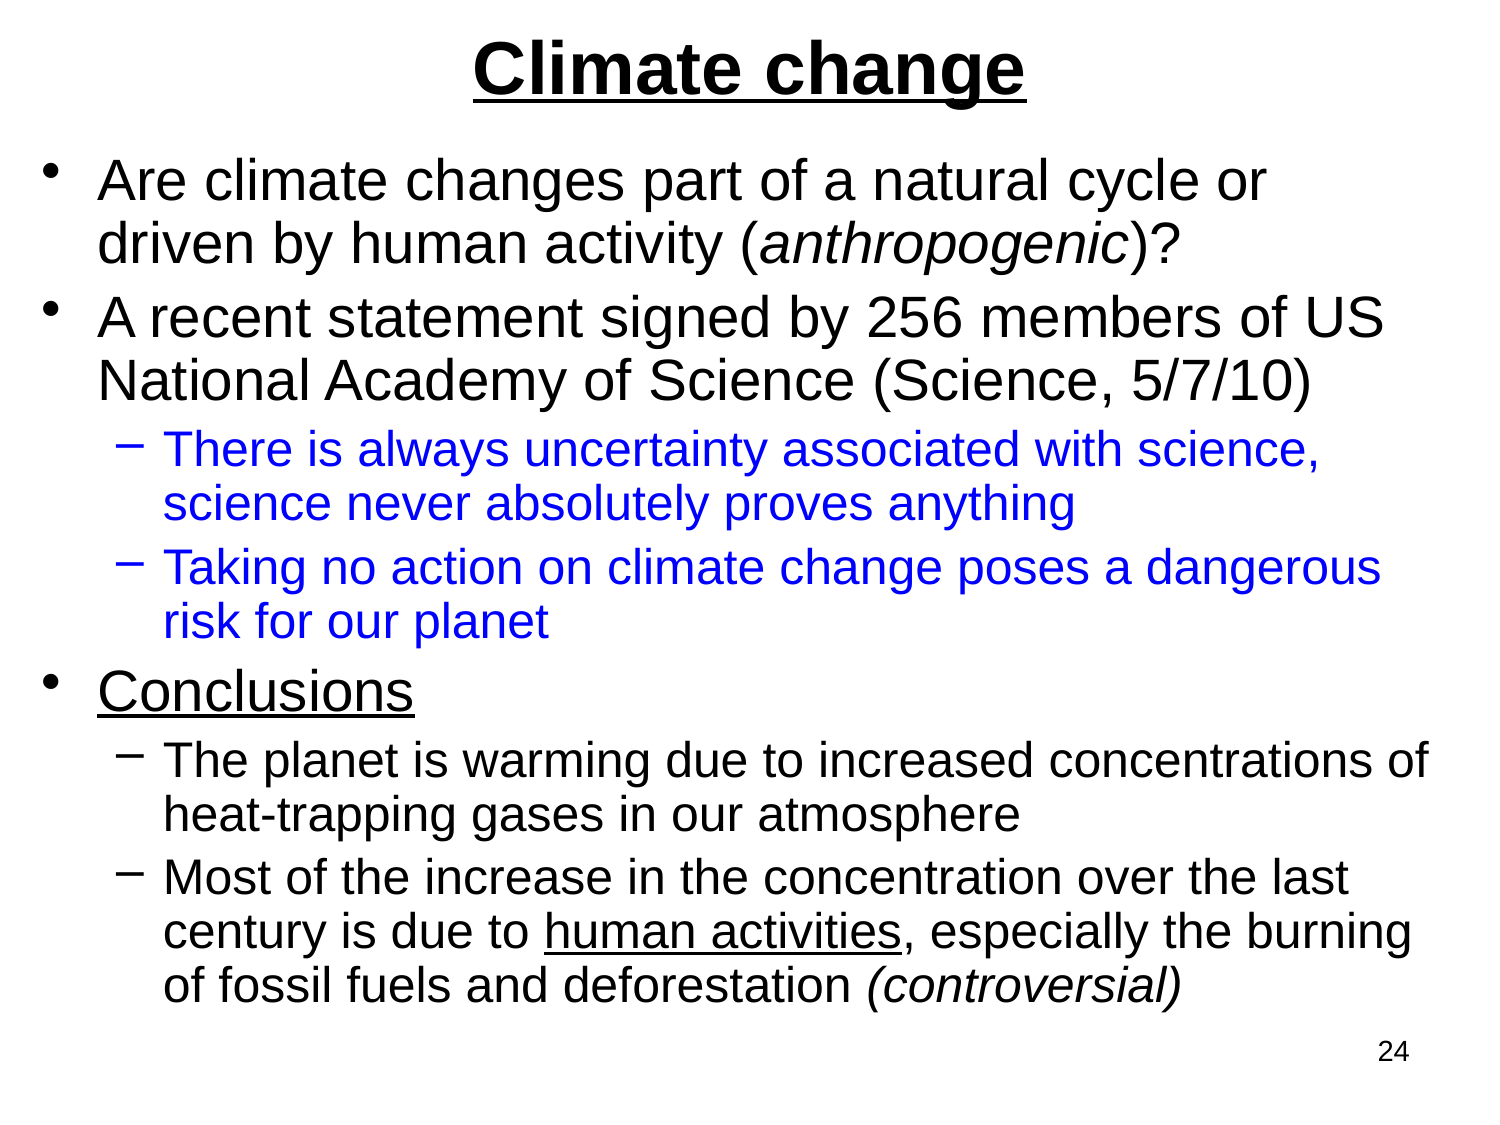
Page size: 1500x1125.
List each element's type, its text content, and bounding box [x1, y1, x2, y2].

list Are climate changes part of a natural cycle or driven by human activity (anthropogenic)? A recent statement signed by 256 members of US National Academy of Science (Science, 5/7/10) There is always uncertainty associated with science, science never absolutely proves anything Taking no action on climate change poses a dangerous risk for our planet Conclusions The planet is warming due to increased concentrations of heat-trapping gases in our atmosphere Most of the increase in the concentration over the last century is due to human activities, especially the burning of fossil fuels and deforestation (controversial) [26, 142, 1463, 1046]
title Climate change [0, 0, 1500, 130]
slide_number 24 [1074, 1024, 1425, 1103]
